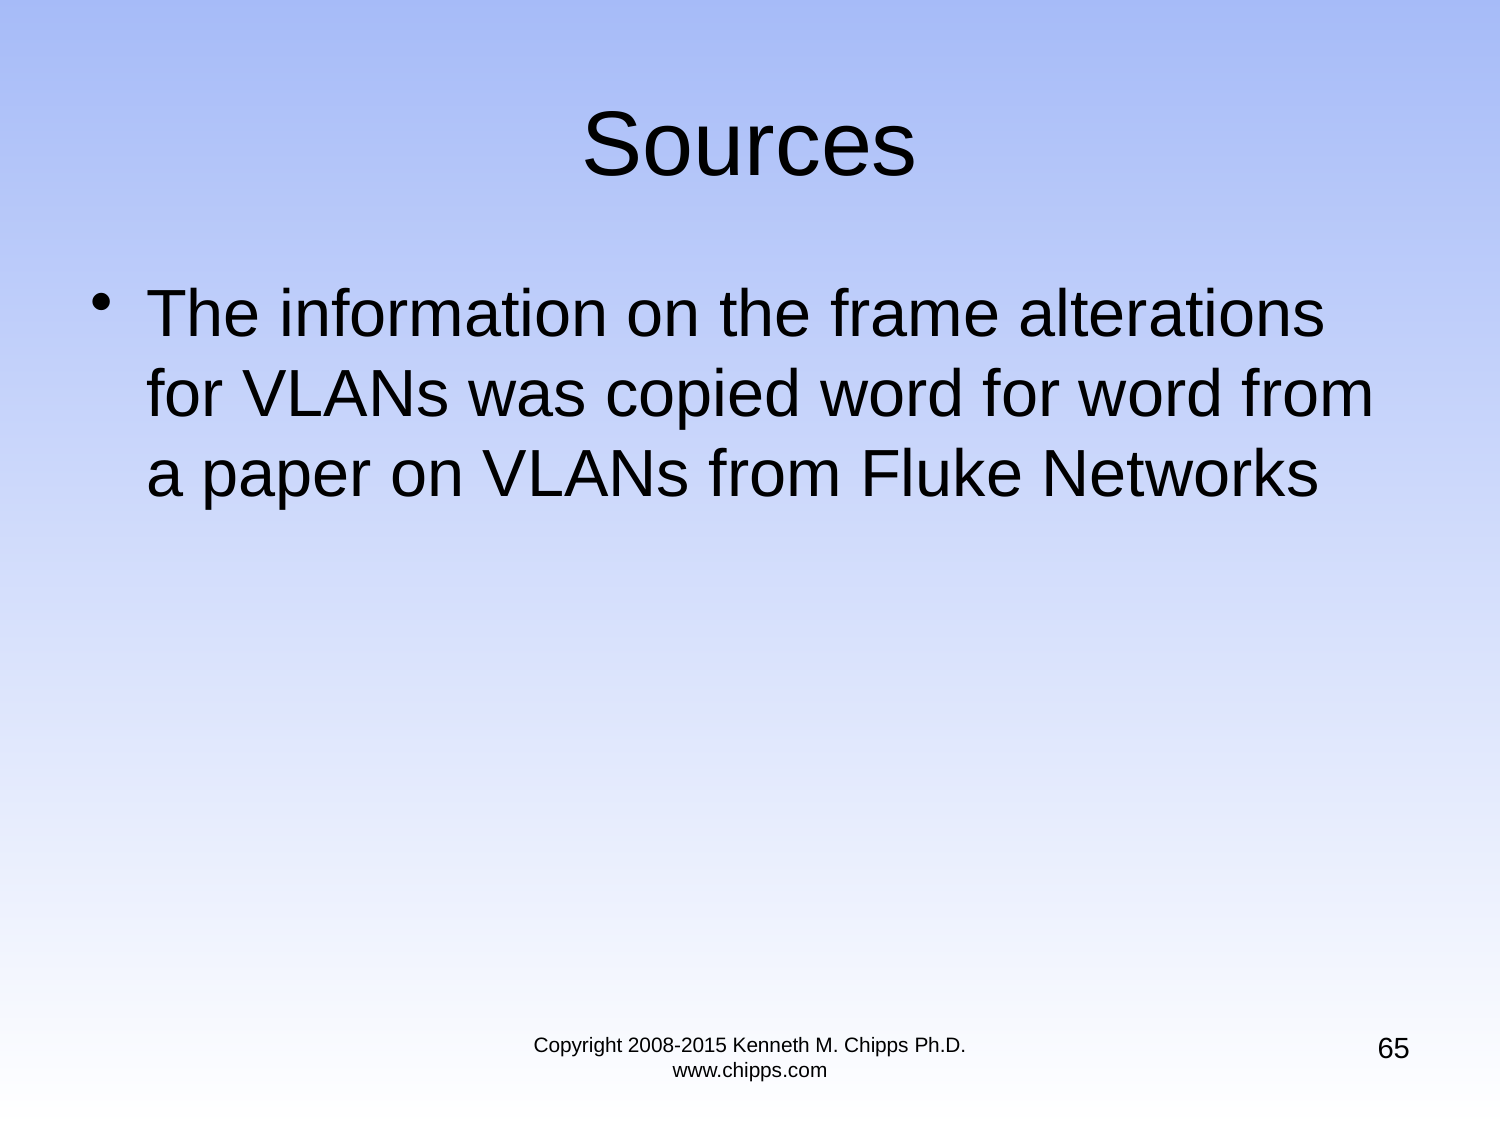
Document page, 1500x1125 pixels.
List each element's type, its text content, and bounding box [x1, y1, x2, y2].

slide_number 65 [1074, 1021, 1426, 1101]
footer Copyright 2008-2015 Kenneth M. Chipps Ph.D. www.chipps.com [449, 1024, 1051, 1103]
title Sources [74, 44, 1426, 233]
list The information on the frame alterations for VLANs was copied word for word from a paper on VLANs from Fluke Networks [74, 262, 1426, 1006]
